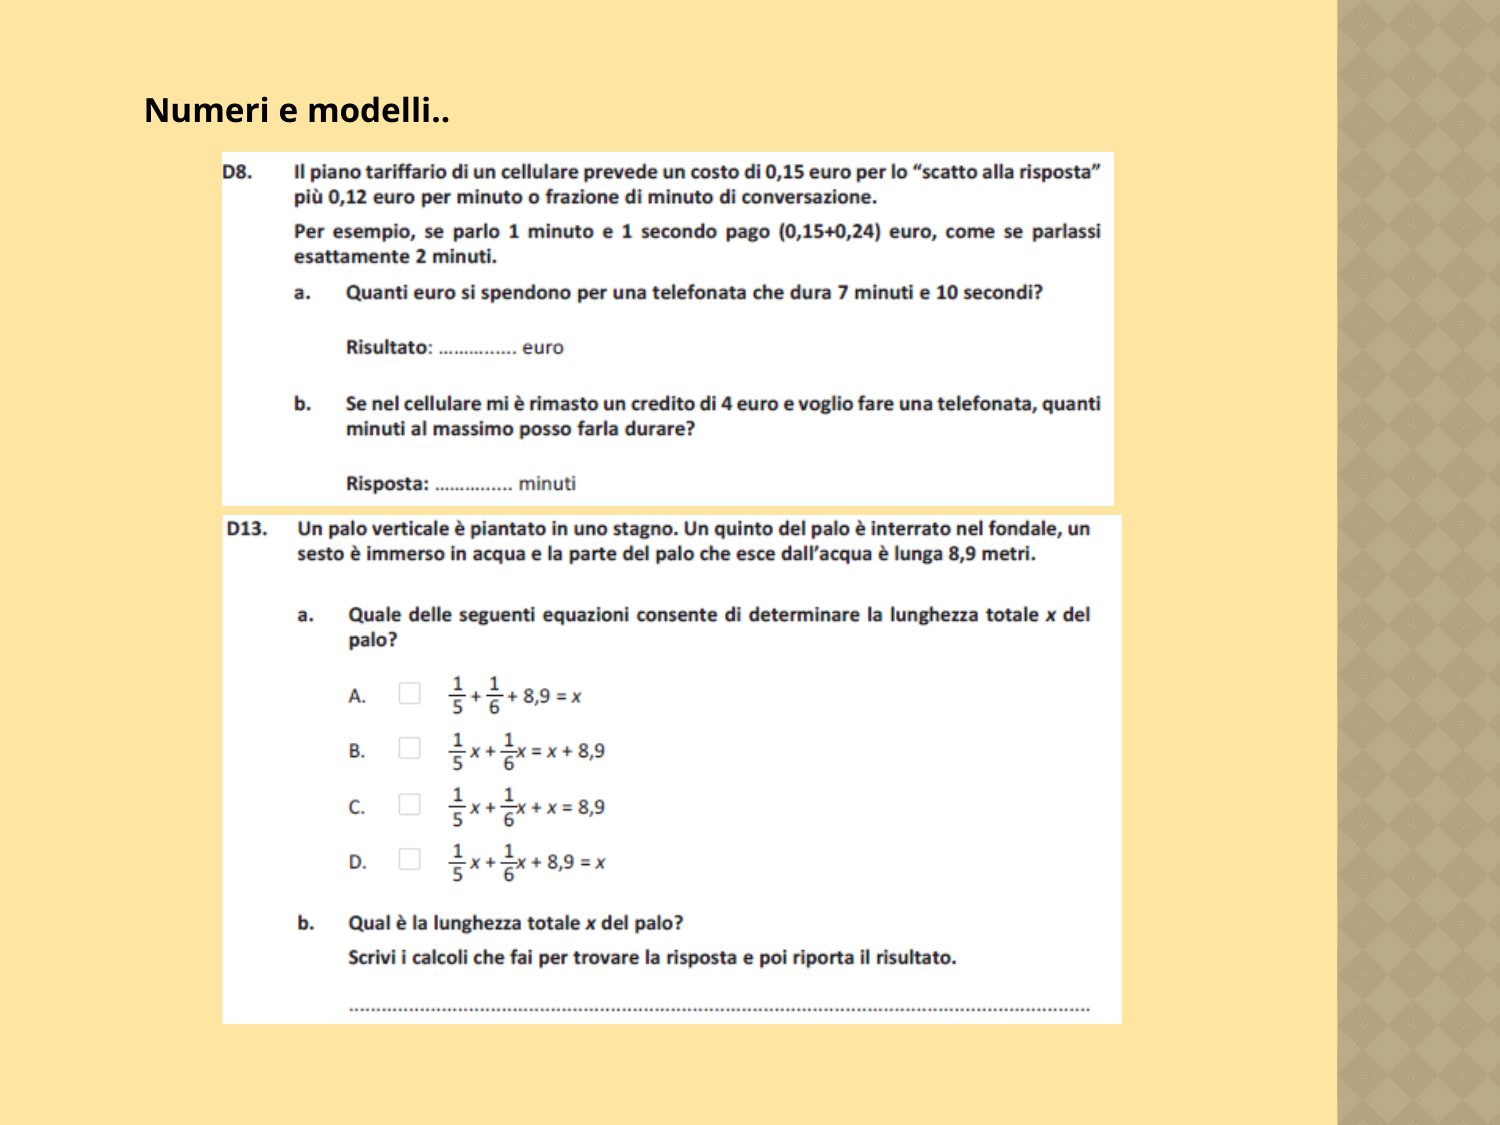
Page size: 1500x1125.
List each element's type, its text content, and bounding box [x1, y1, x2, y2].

picture [222, 151, 1114, 506]
picture [222, 515, 1122, 1024]
text_box Numeri e modelli.. [93, 81, 1254, 182]
